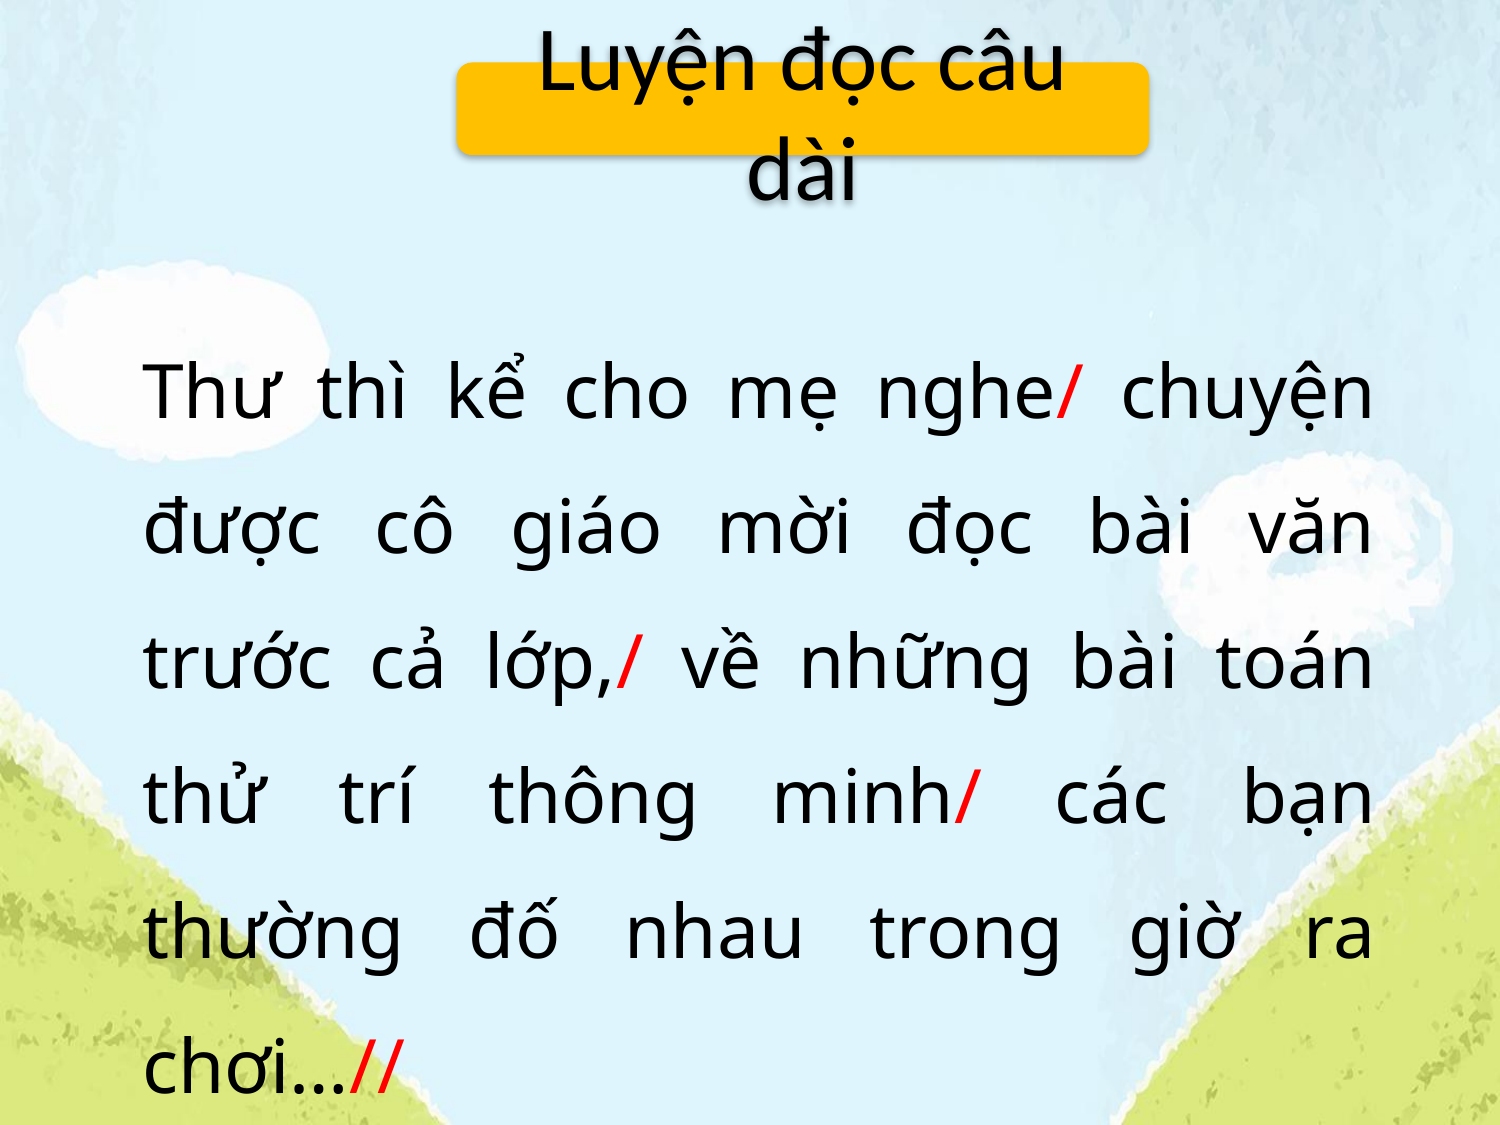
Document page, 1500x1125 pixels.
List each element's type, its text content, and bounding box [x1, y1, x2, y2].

text_box Thư thì kể cho mẹ nghe/ chuyện được cô giáo mời đọc bài văn trước cả lớp,/ về những bài toán thử trí thông minh/ các bạn thường đố nhau trong giờ ra chơi…// [120, 290, 1391, 1116]
picture [0, 0, 1500, 1125]
text_box Luyện đọc câu dài [454, 60, 1152, 158]
